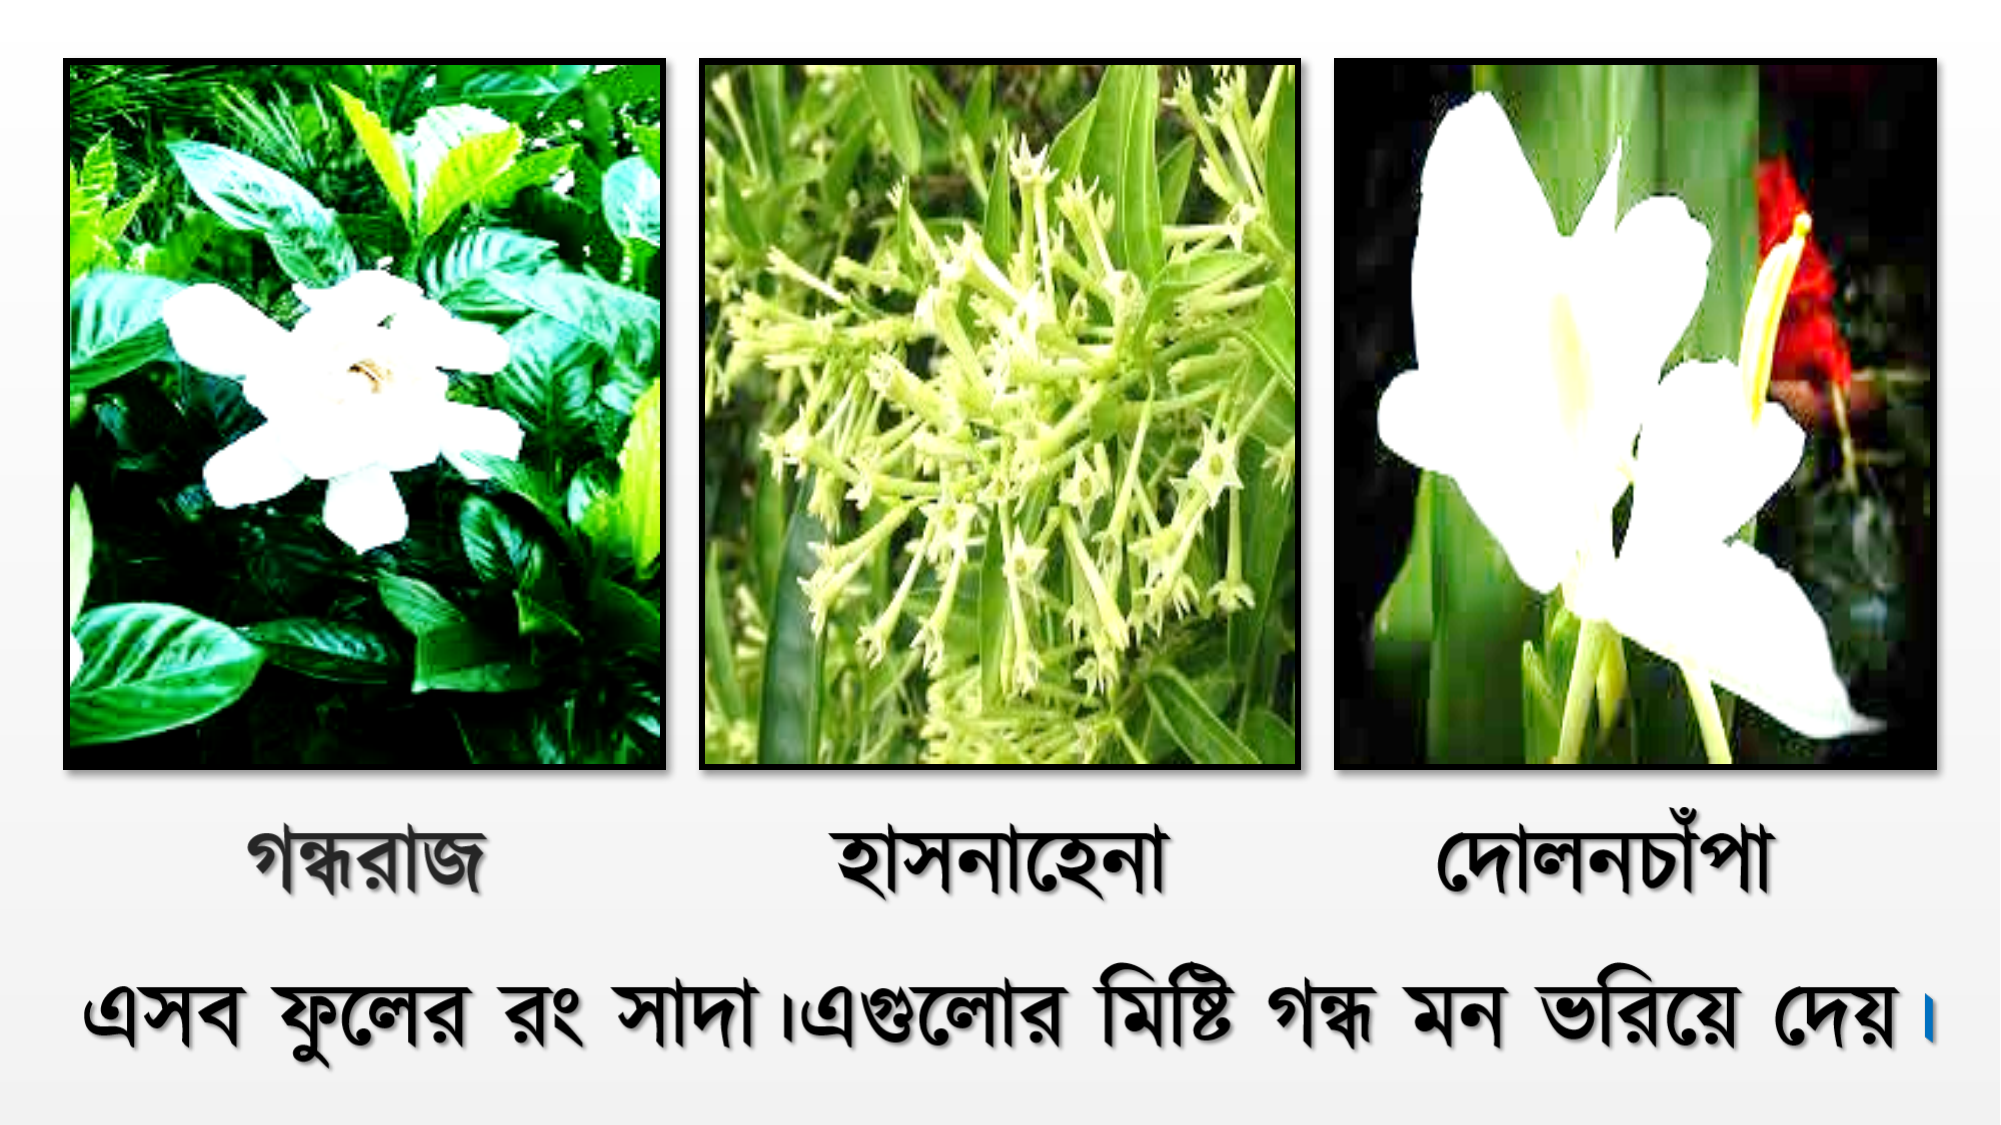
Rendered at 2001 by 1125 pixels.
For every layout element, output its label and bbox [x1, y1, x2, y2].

picture [704, 64, 1296, 765]
picture [69, 64, 661, 765]
picture [1339, 64, 1931, 765]
picture [23, 785, 1963, 1095]
